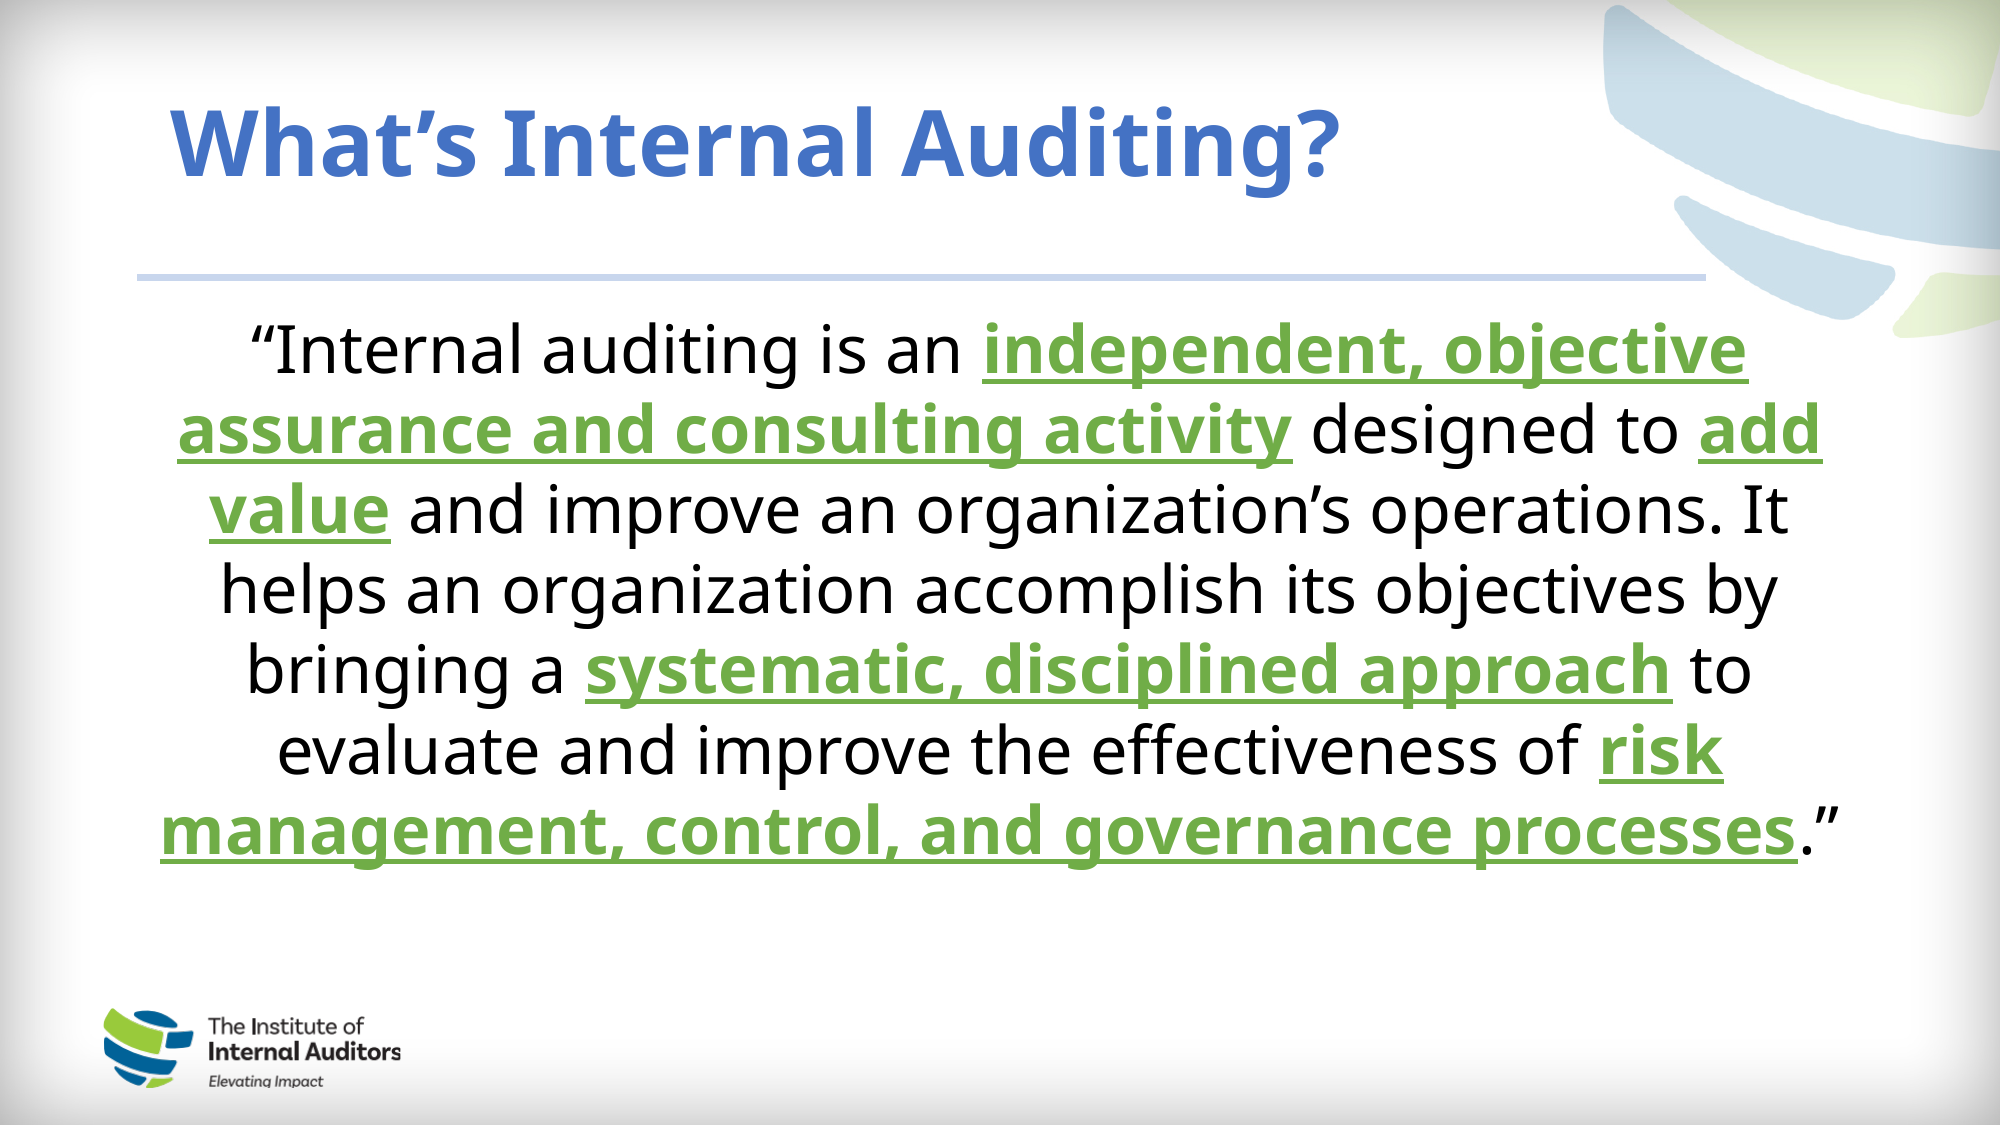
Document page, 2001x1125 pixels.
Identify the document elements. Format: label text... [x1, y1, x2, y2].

title What’s Internal Auditing? [155, 59, 1863, 234]
picture [0, 0, 2000, 1125]
list “Internal auditing is an independent, objective assurance and consulting activity designed to add value and improve an organization’s operations. It helps an organization accomplish its objectives by bringing a systematic, disciplined approach to evaluate and improve the effectiveness of risk management, control, and governance processes.” [137, 299, 1863, 1021]
